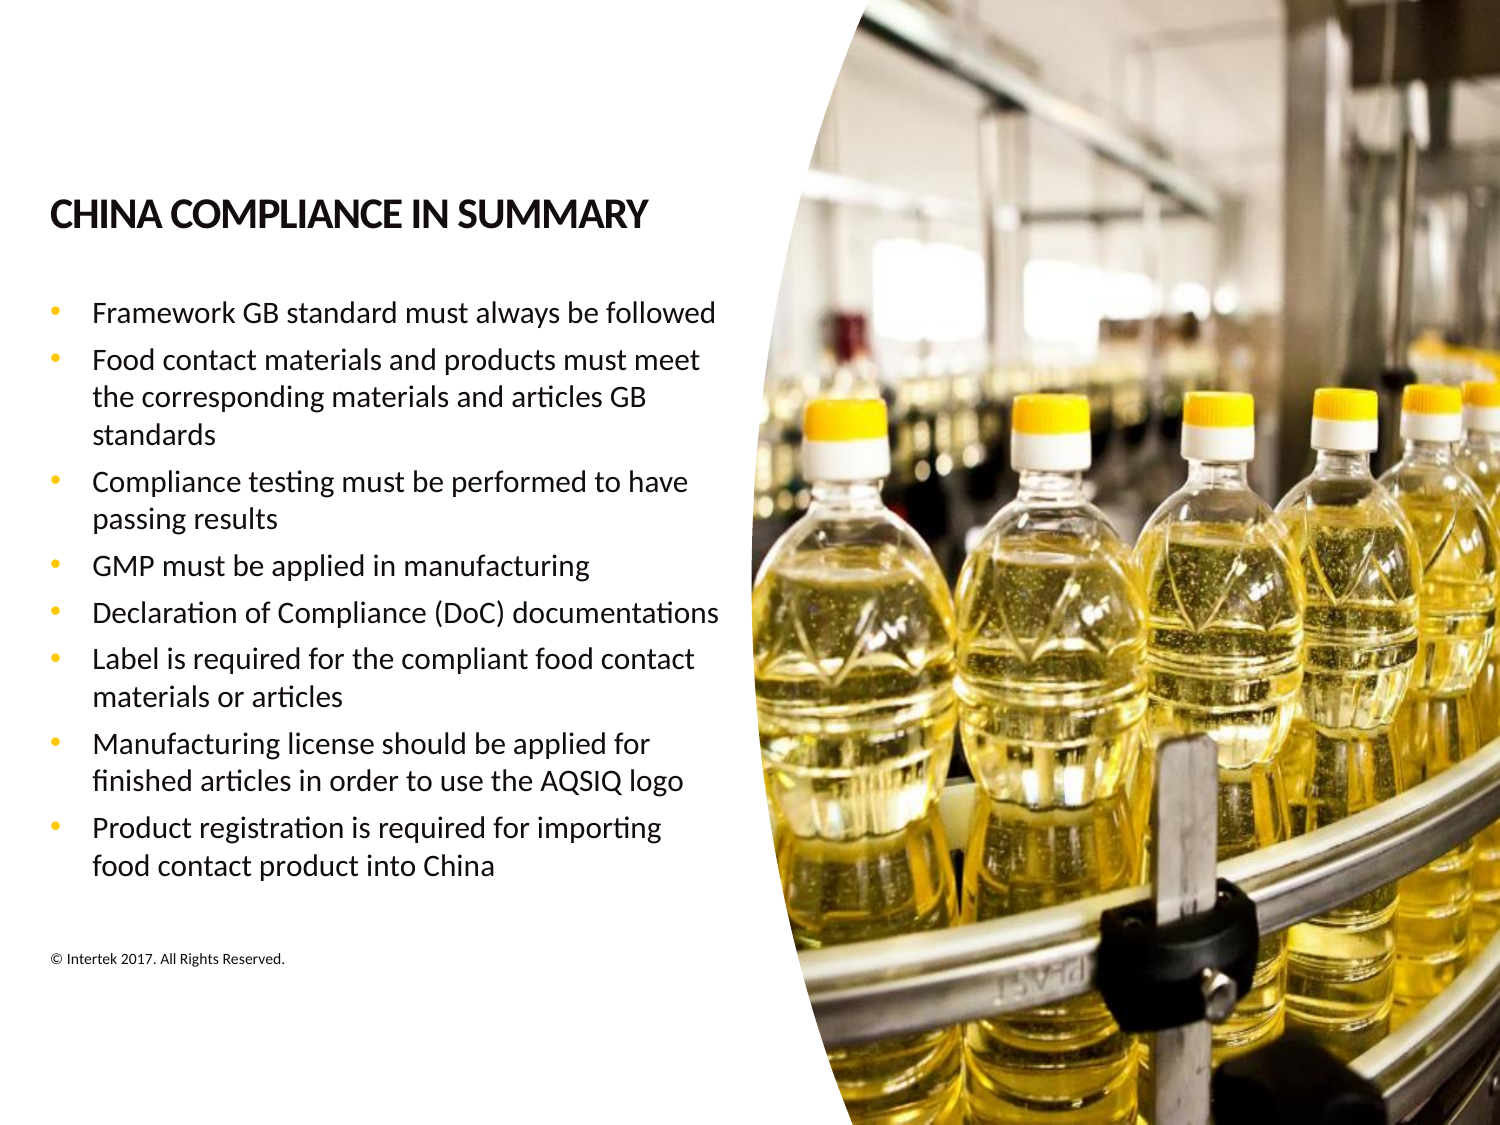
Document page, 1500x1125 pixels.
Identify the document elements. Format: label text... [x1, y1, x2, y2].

list Framework GB standard must always be followed Food contact materials and products must meet the corresponding materials and articles GB standards Compliance testing must be performed to have passing results GMP must be applied in manufacturing Declaration of Compliance (DoC) documentations Label is required for the compliant food contact materials or articles Manufacturing license should be applied for finished articles in order to use the AQSIQ logo Product registration is required for importing food contact product into China [50, 292, 726, 833]
picture [751, 0, 1500, 1125]
title China Compliance in summary [50, 195, 726, 285]
footer © Intertek 2017. All Rights Reserved. [50, 949, 566, 967]
